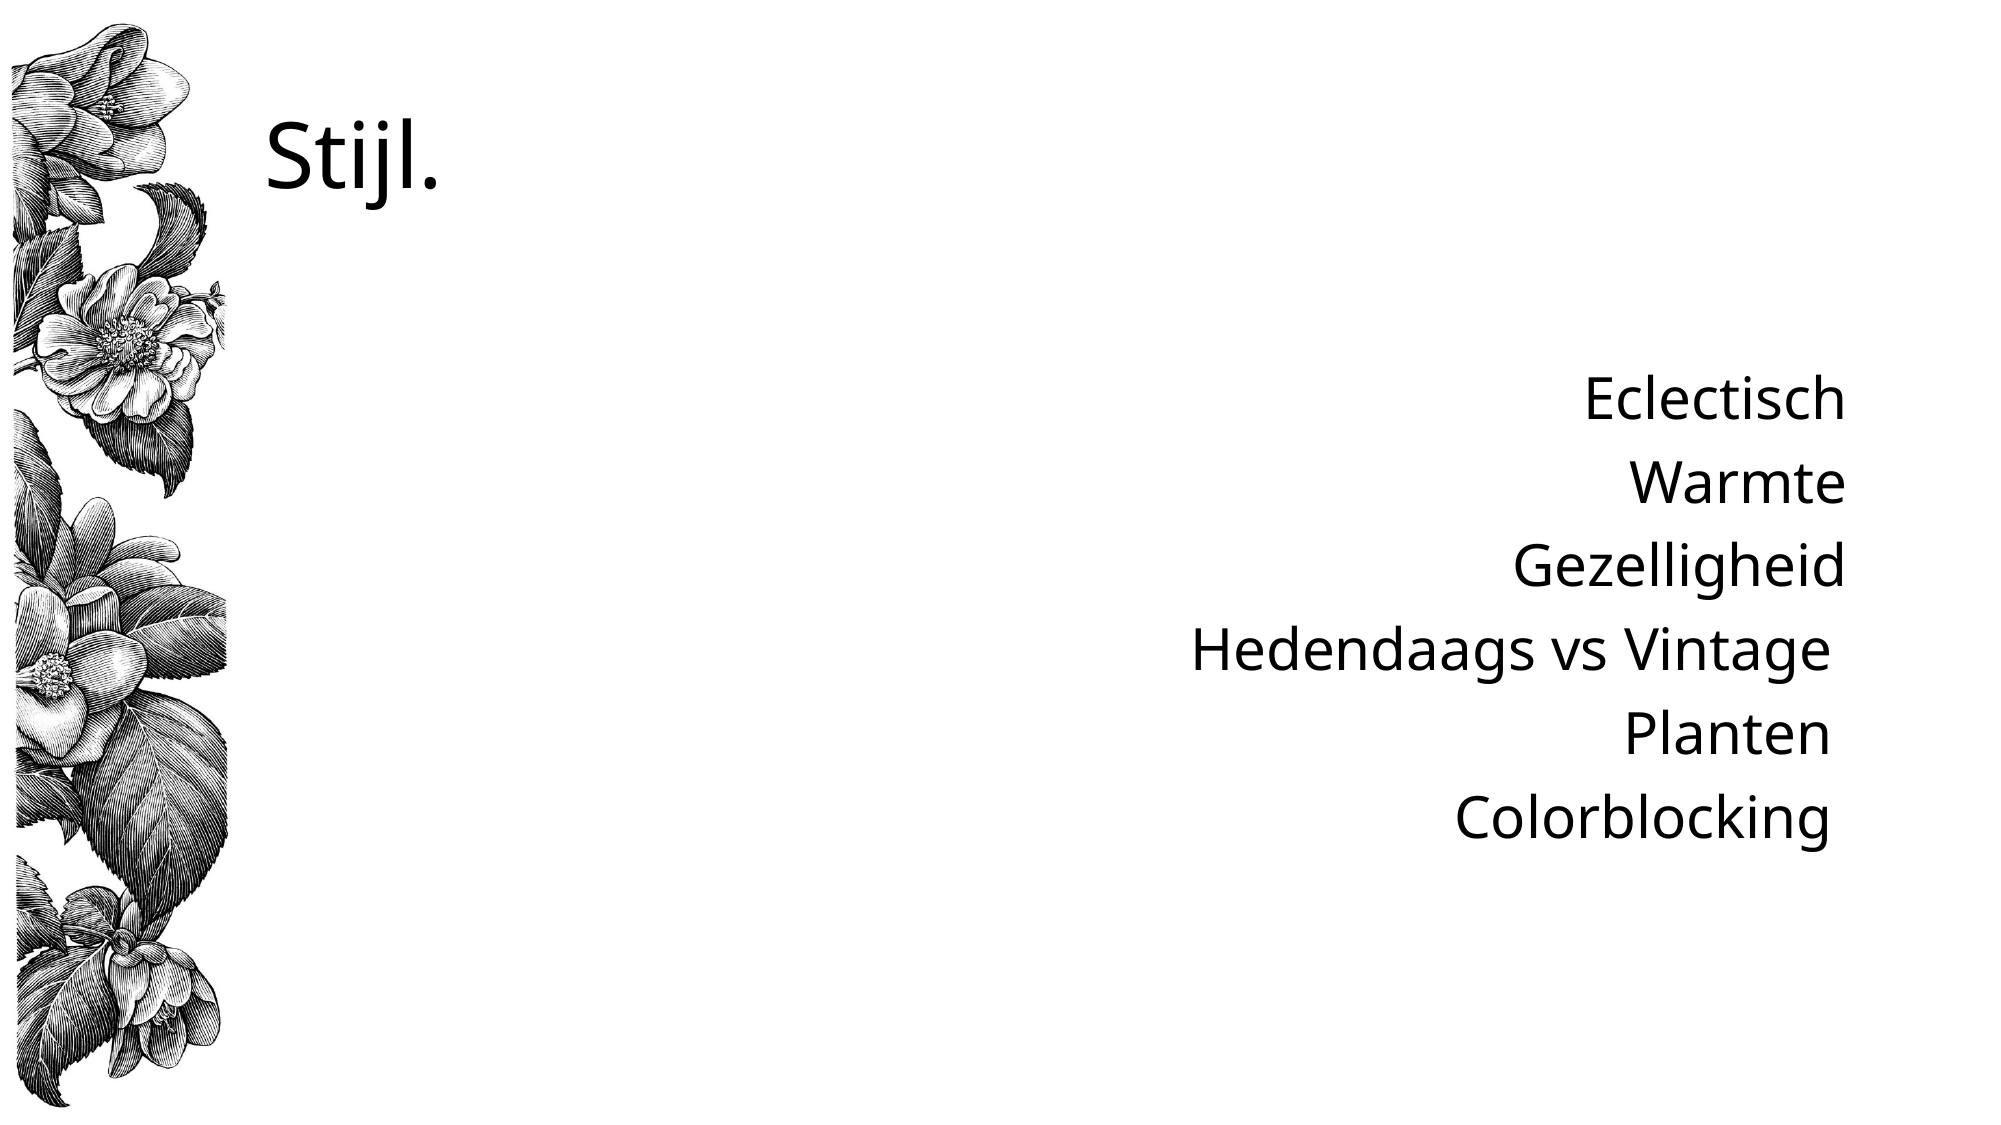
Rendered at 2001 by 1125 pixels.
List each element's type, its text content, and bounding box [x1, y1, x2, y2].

title Stijl. [250, 49, 1975, 268]
picture [1, 0, 250, 1125]
list Eclectisch Warmte Gezelligheid Hedendaags vs Vintage Planten Colorblocking [250, 361, 1863, 1076]
